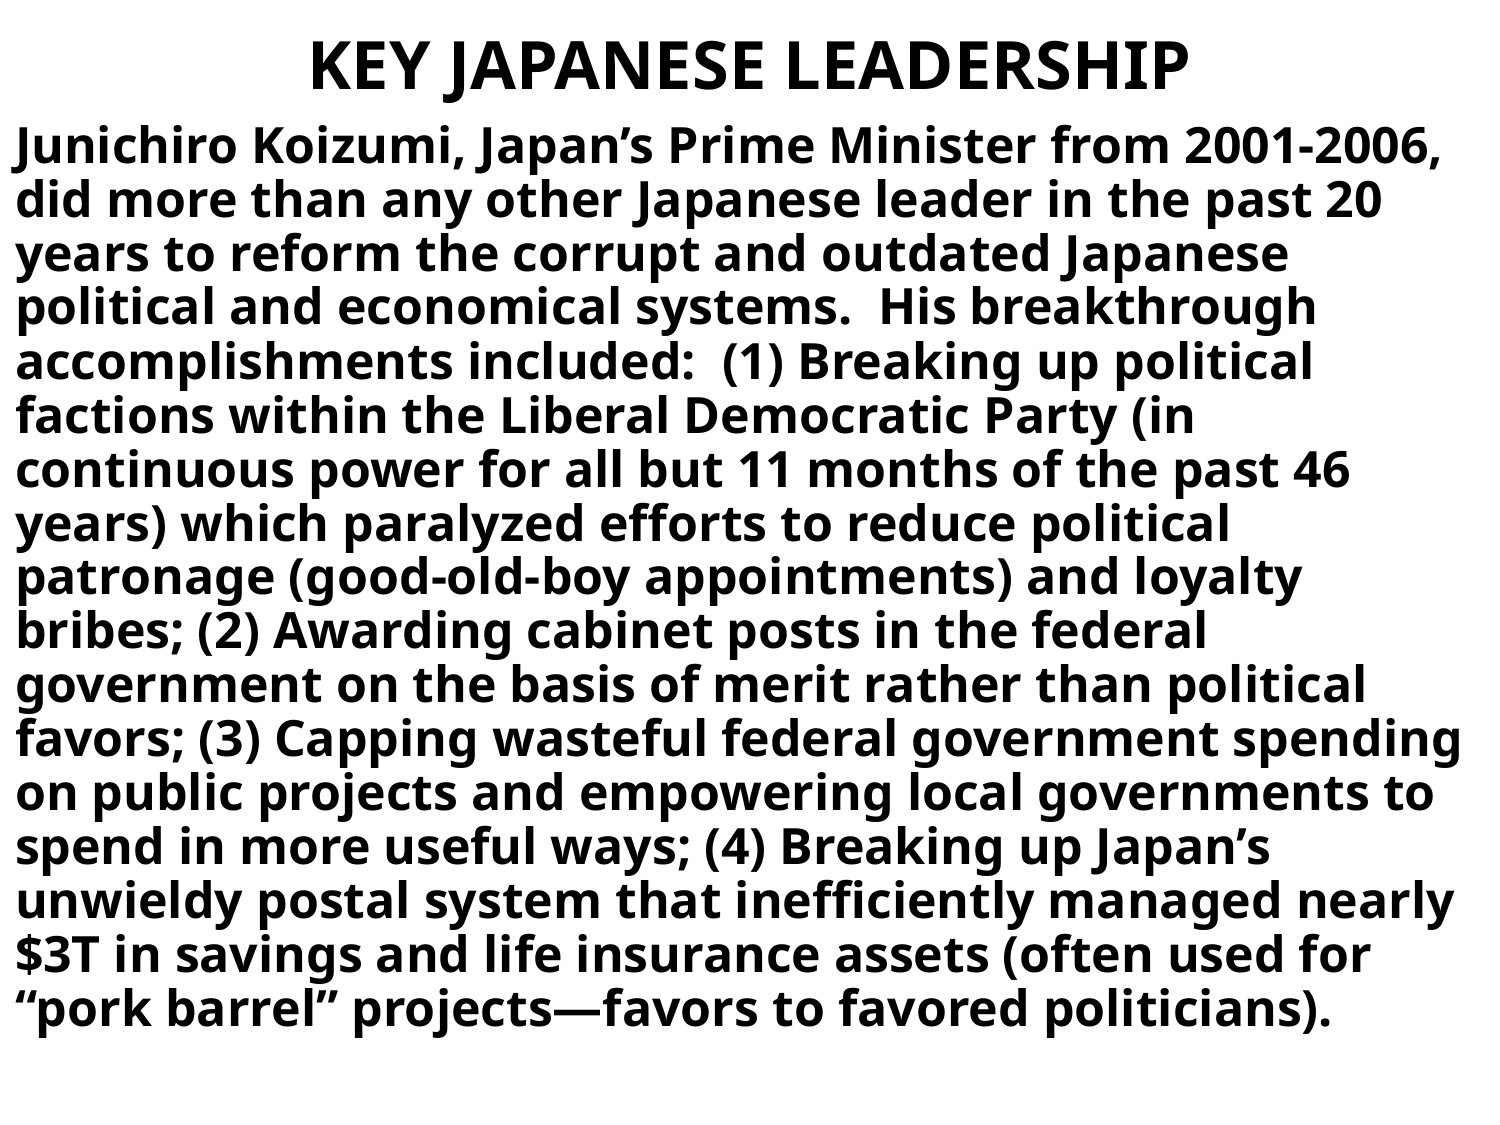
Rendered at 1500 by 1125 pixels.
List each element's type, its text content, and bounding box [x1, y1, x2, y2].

subtitle Junichiro Koizumi, Japan’s Prime Minister from 2001-2006, did more than any other Japanese leader in the past 20 years to reform the corrupt and outdated Japanese political and economical systems. His breakthrough accomplishments included: (1) Breaking up political factions within the Liberal Democratic Party (in continuous power for all but 11 months of the past 46 years) which paralyzed efforts to reduce political patronage (good-old-boy appointments) and loyalty bribes; (2) Awarding cabinet posts in the federal government on the basis of merit rather than political favors; (3) Capping wasteful federal government spending on public projects and empowering local governments to spend in more useful ways; (4) Breaking up Japan’s unwieldy postal system that inefficiently managed nearly $3T in savings and life insurance assets (often used for “pork barrel” projects—favors to favored politicians). [0, 112, 1500, 1125]
title KEY JAPANESE LEADERSHIP [0, 0, 1500, 112]
